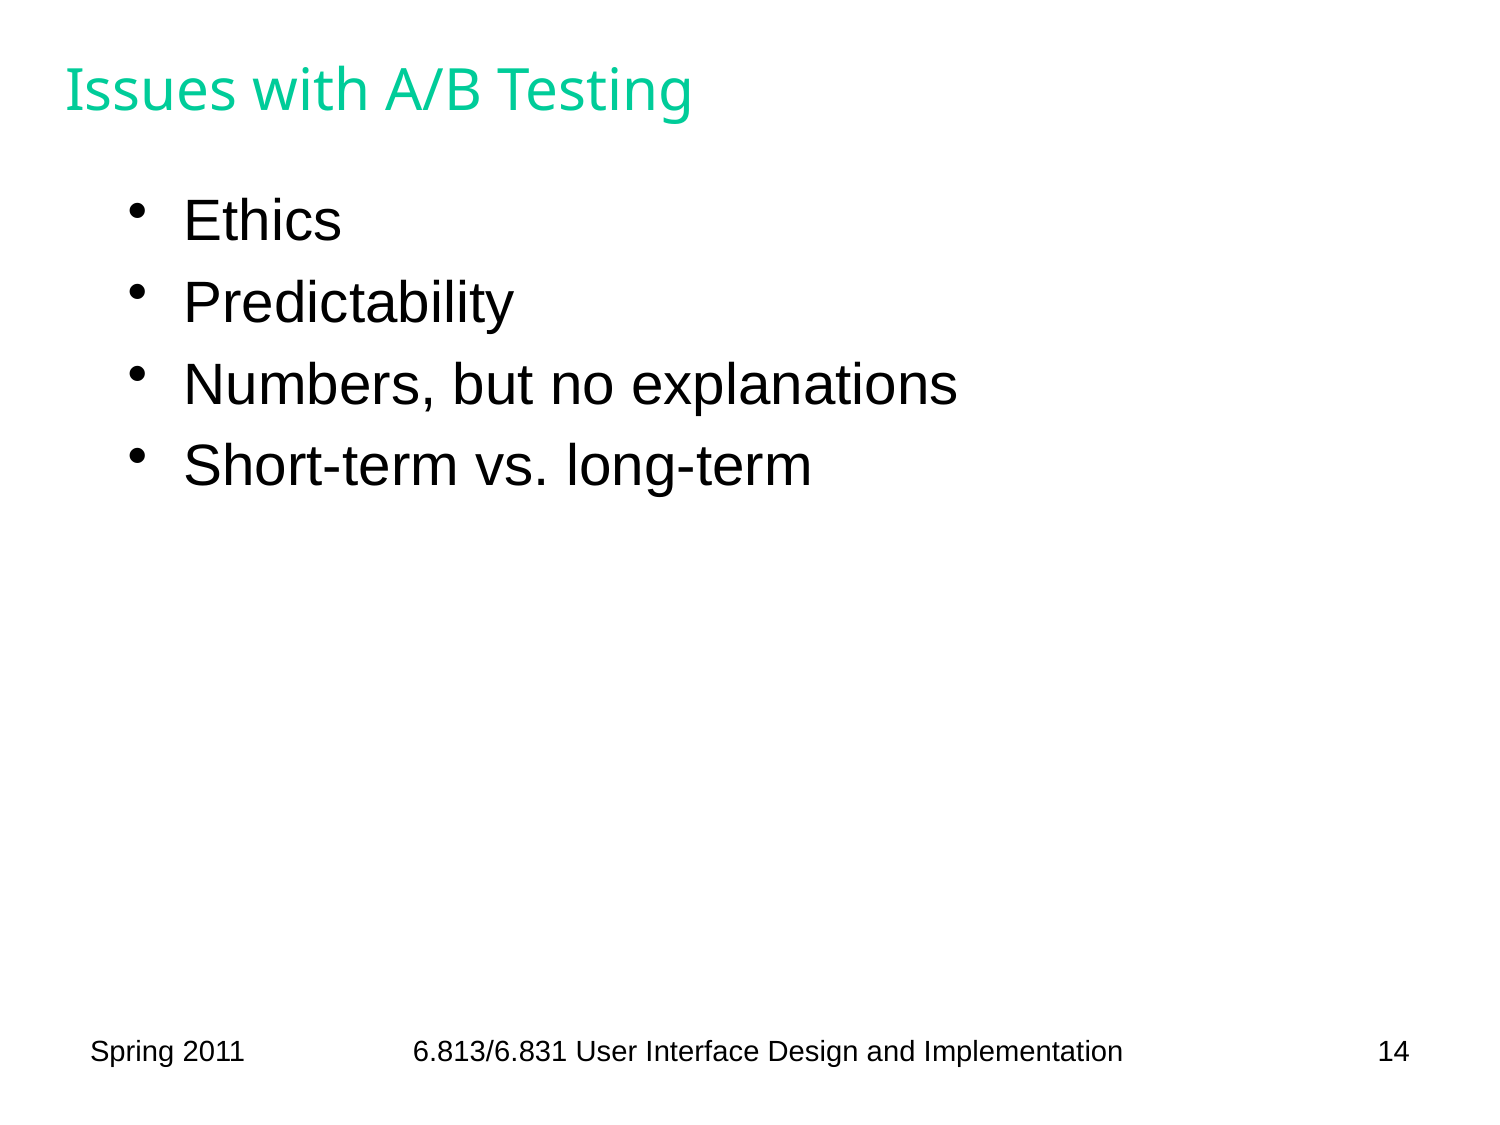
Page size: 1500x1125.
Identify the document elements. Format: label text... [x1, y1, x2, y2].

slide_number Spring 2011 [74, 1024, 301, 1103]
title Issues with A/B Testing [49, 24, 1438, 151]
list Ethics Predictability Numbers, but no explanations Short-term vs. long-term [112, 174, 1388, 1001]
slide_number 14 [1237, 1024, 1426, 1103]
footer 6.813/6.831 User Interface Design and Implementation [312, 1024, 1226, 1103]
